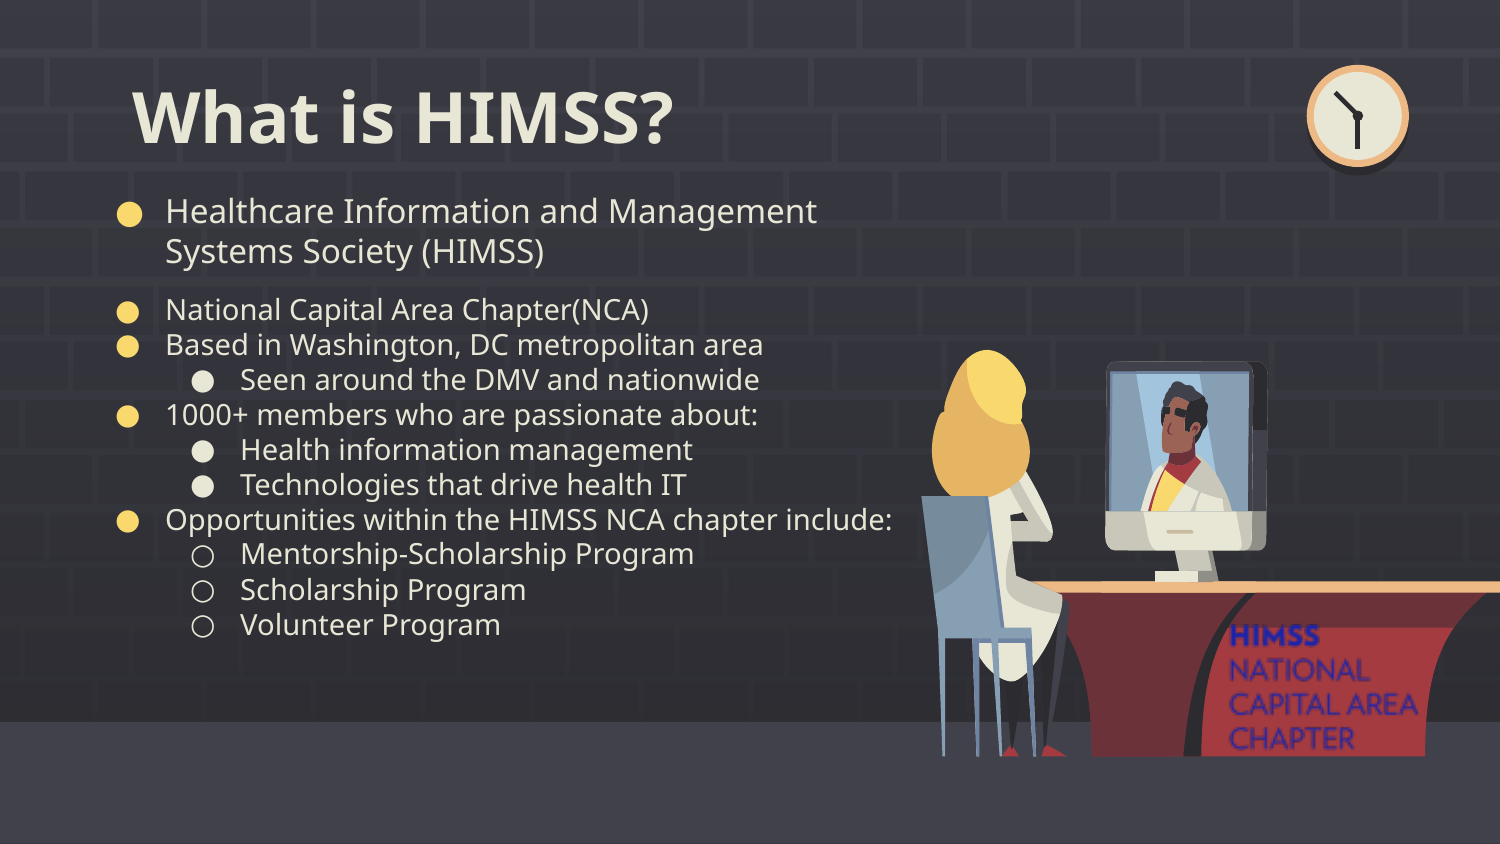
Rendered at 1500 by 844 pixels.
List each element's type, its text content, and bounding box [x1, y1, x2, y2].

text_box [1306, 64, 1410, 176]
title What is HIMSS? [116, 48, 750, 173]
picture [1209, 604, 1442, 772]
list Healthcare Information and Management Systems Society (HIMSS) National Capital Area Chapter(NCA) Based in Washington, DC metropolitan area Seen around the DMV and nationwide 1000+ members who are passionate about: Health information management Technologies that drive health IT Opportunities within the HIMSS NCA chapter include: Mentorship-Scholarship Program Scholarship Program Volunteer Program [75, 175, 963, 796]
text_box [921, 349, 1500, 757]
